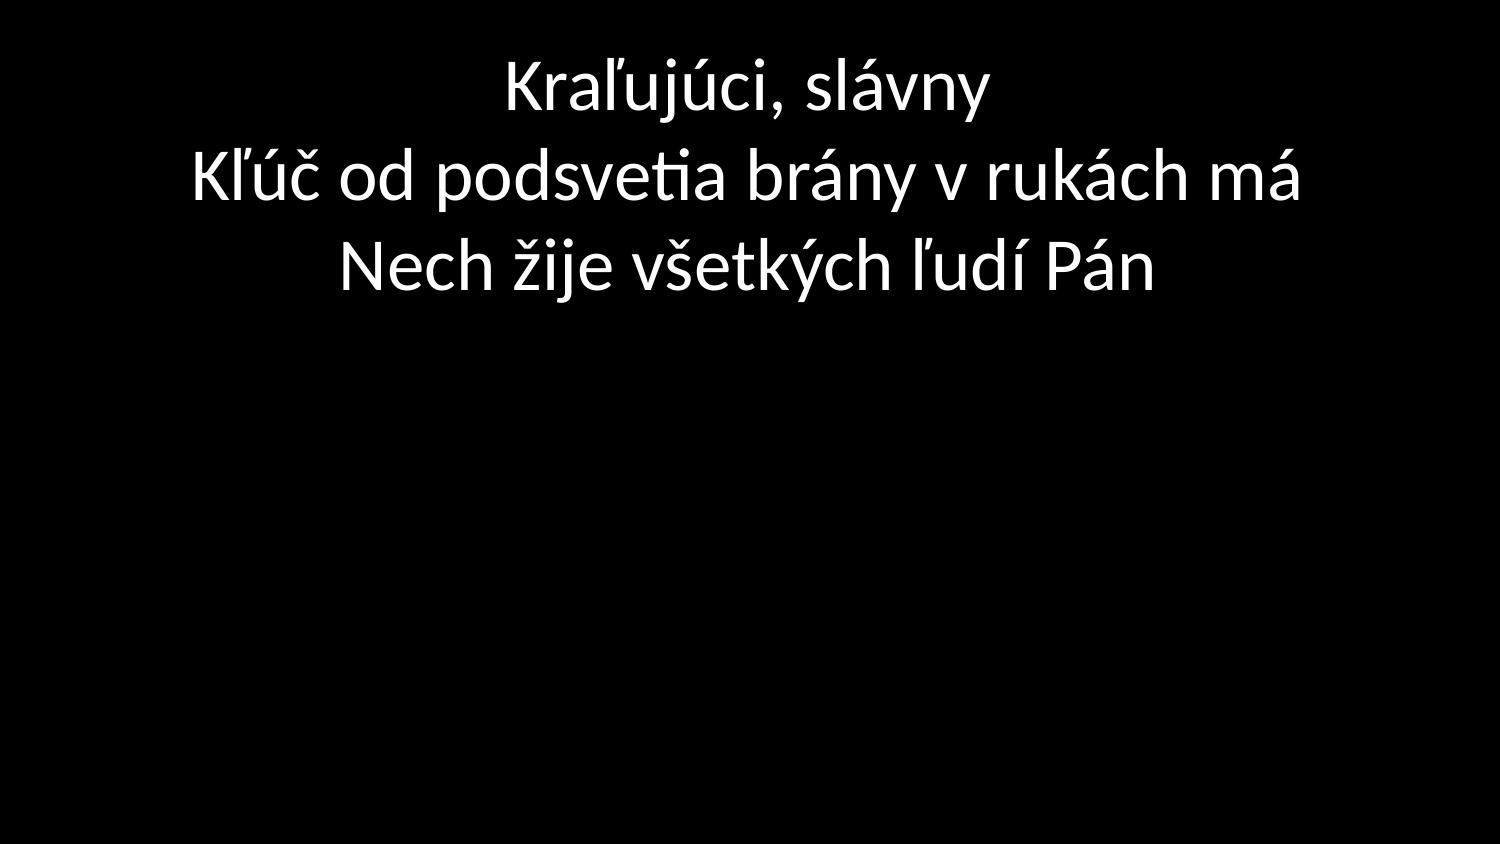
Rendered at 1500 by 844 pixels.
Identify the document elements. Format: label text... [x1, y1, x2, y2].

title Kraľujúci, slávny Kľúč od podsvetia brány v rukách má Nech žije všetkých ľudí Pán [21, 27, 1476, 825]
